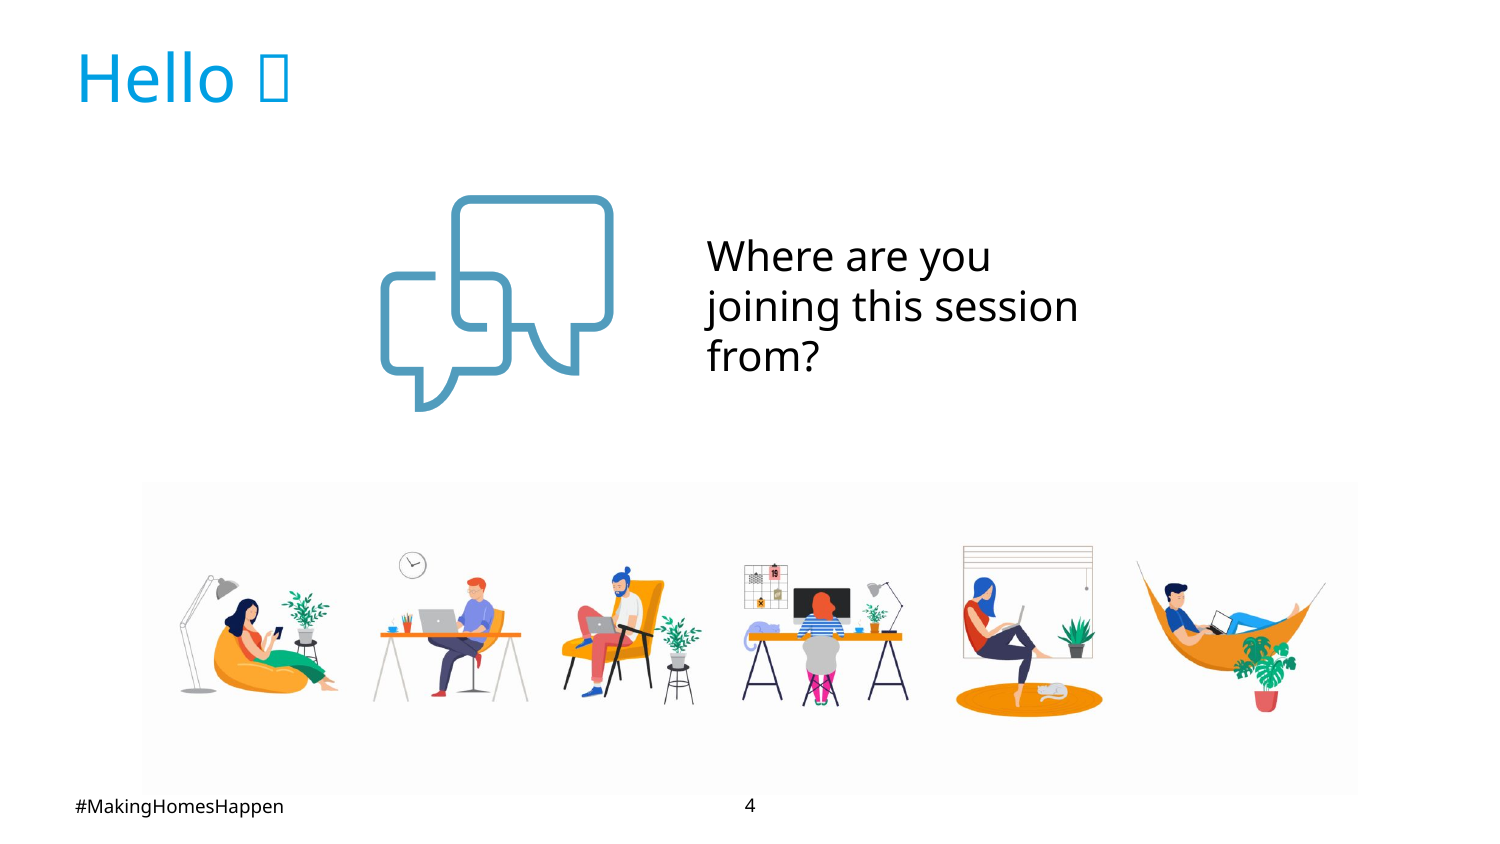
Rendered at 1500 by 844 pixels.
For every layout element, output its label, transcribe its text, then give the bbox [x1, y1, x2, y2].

slide_number 4 [693, 802, 807, 818]
list Where are you joining this session from? [706, 230, 1098, 480]
title Hello  [75, 44, 1425, 230]
picture [330, 136, 663, 469]
picture [142, 482, 1358, 796]
